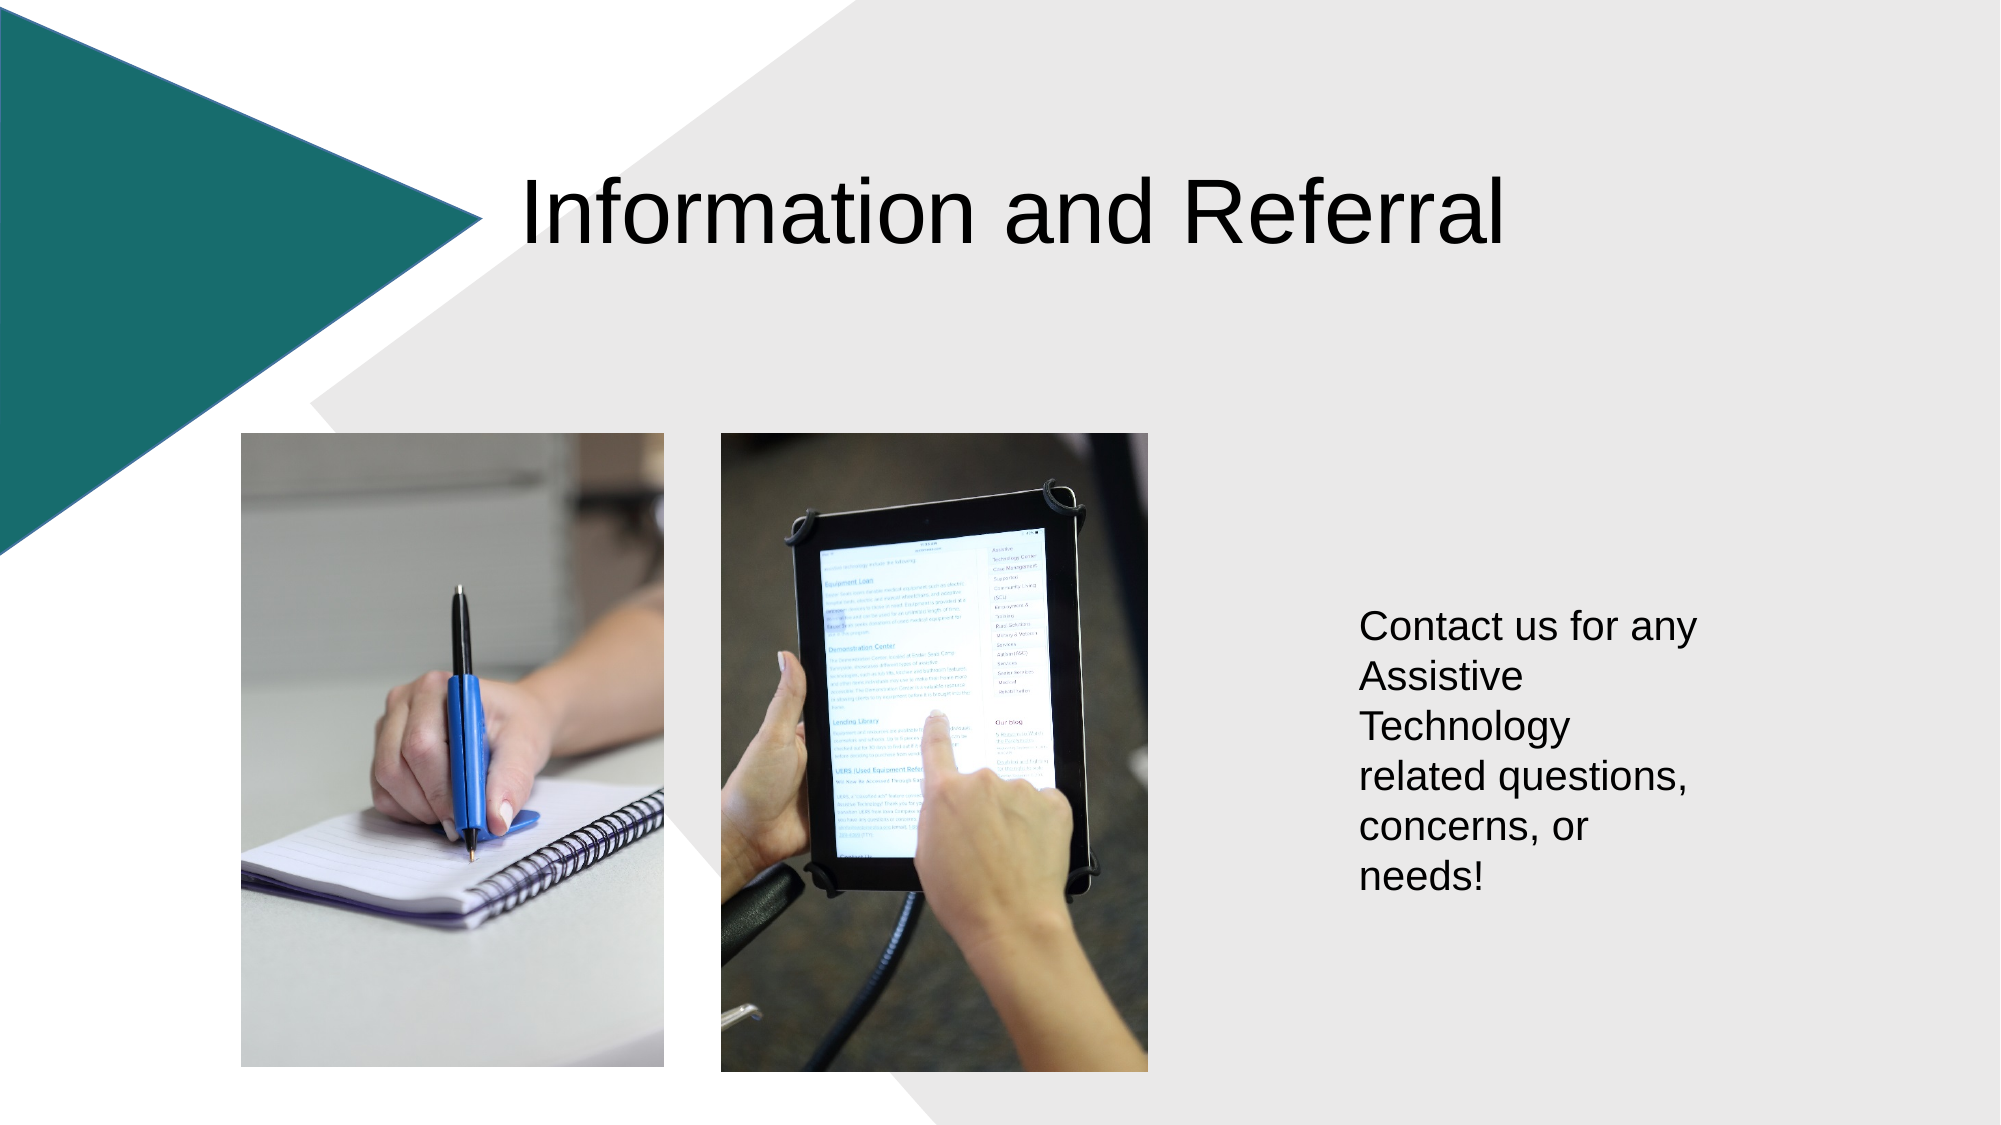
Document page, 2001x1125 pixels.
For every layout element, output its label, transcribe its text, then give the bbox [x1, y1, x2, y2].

picture [721, 433, 1148, 1072]
text_box Information and Referral [504, 157, 1652, 396]
text_box Contact us for any Assistive Technology related questions, concerns, or needs! [1344, 591, 1722, 907]
picture [241, 433, 664, 1067]
